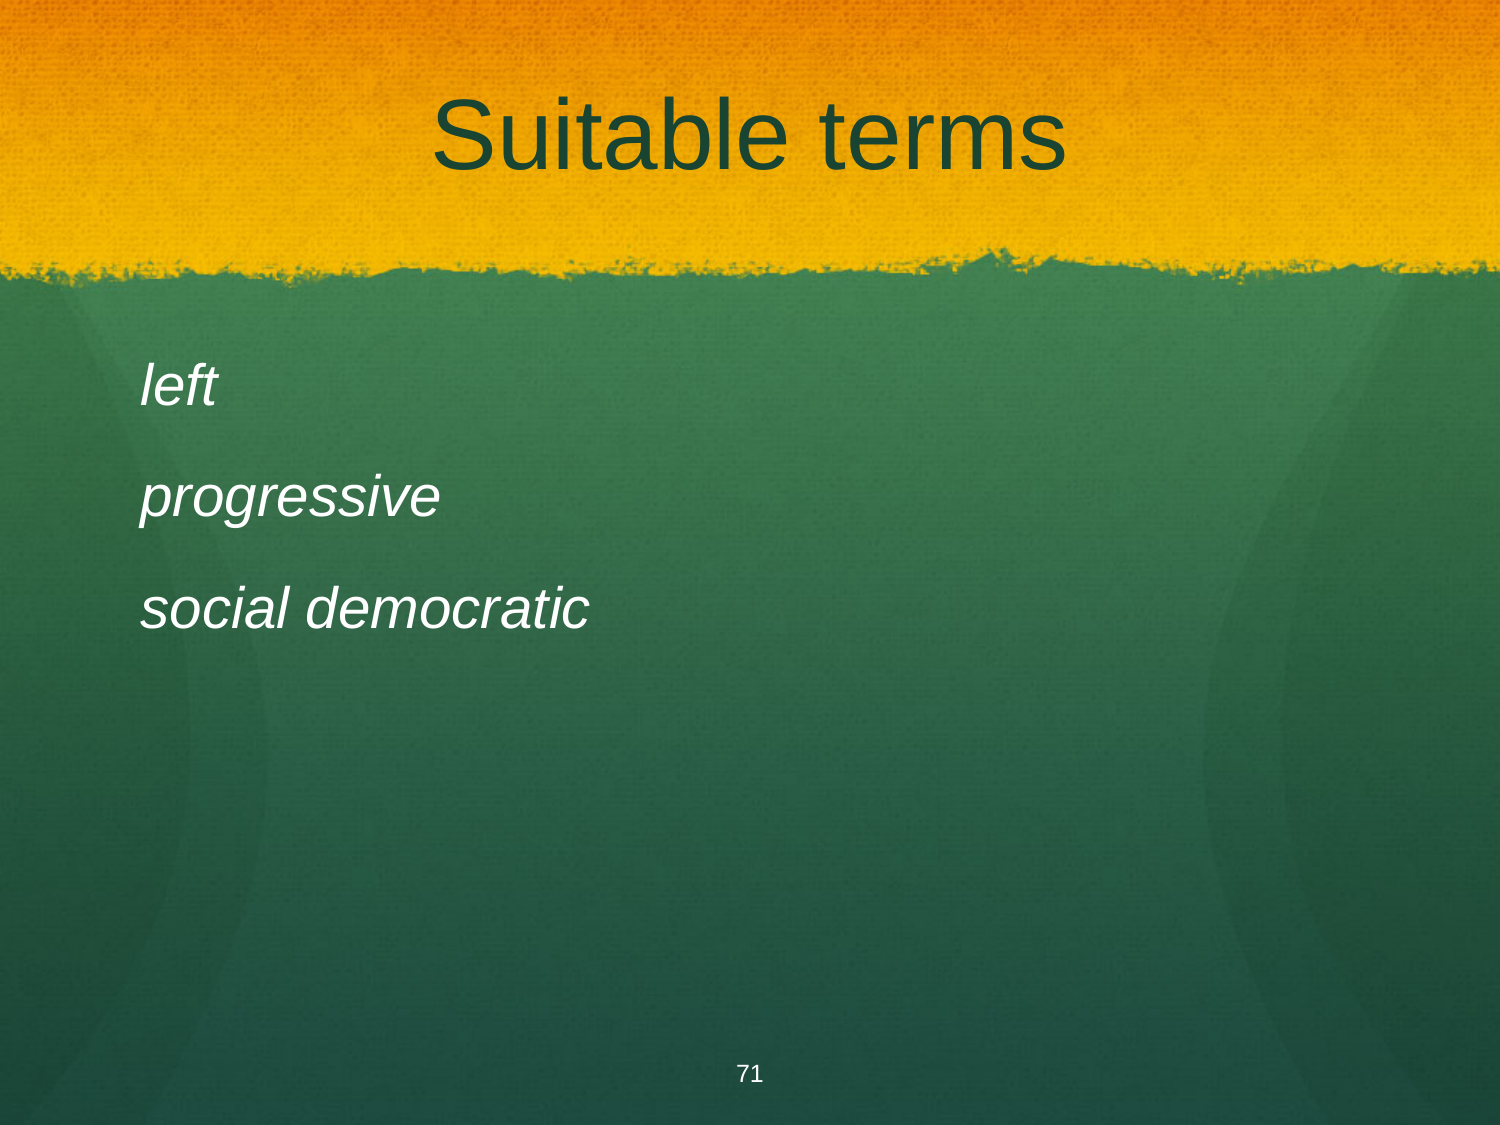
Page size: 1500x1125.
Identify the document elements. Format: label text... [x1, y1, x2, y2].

list left progressive social democratic [125, 339, 1375, 1026]
title Suitable terms [125, 13, 1375, 246]
slide_number 71 [706, 1042, 794, 1103]
picture [0, 0, 1500, 1125]
